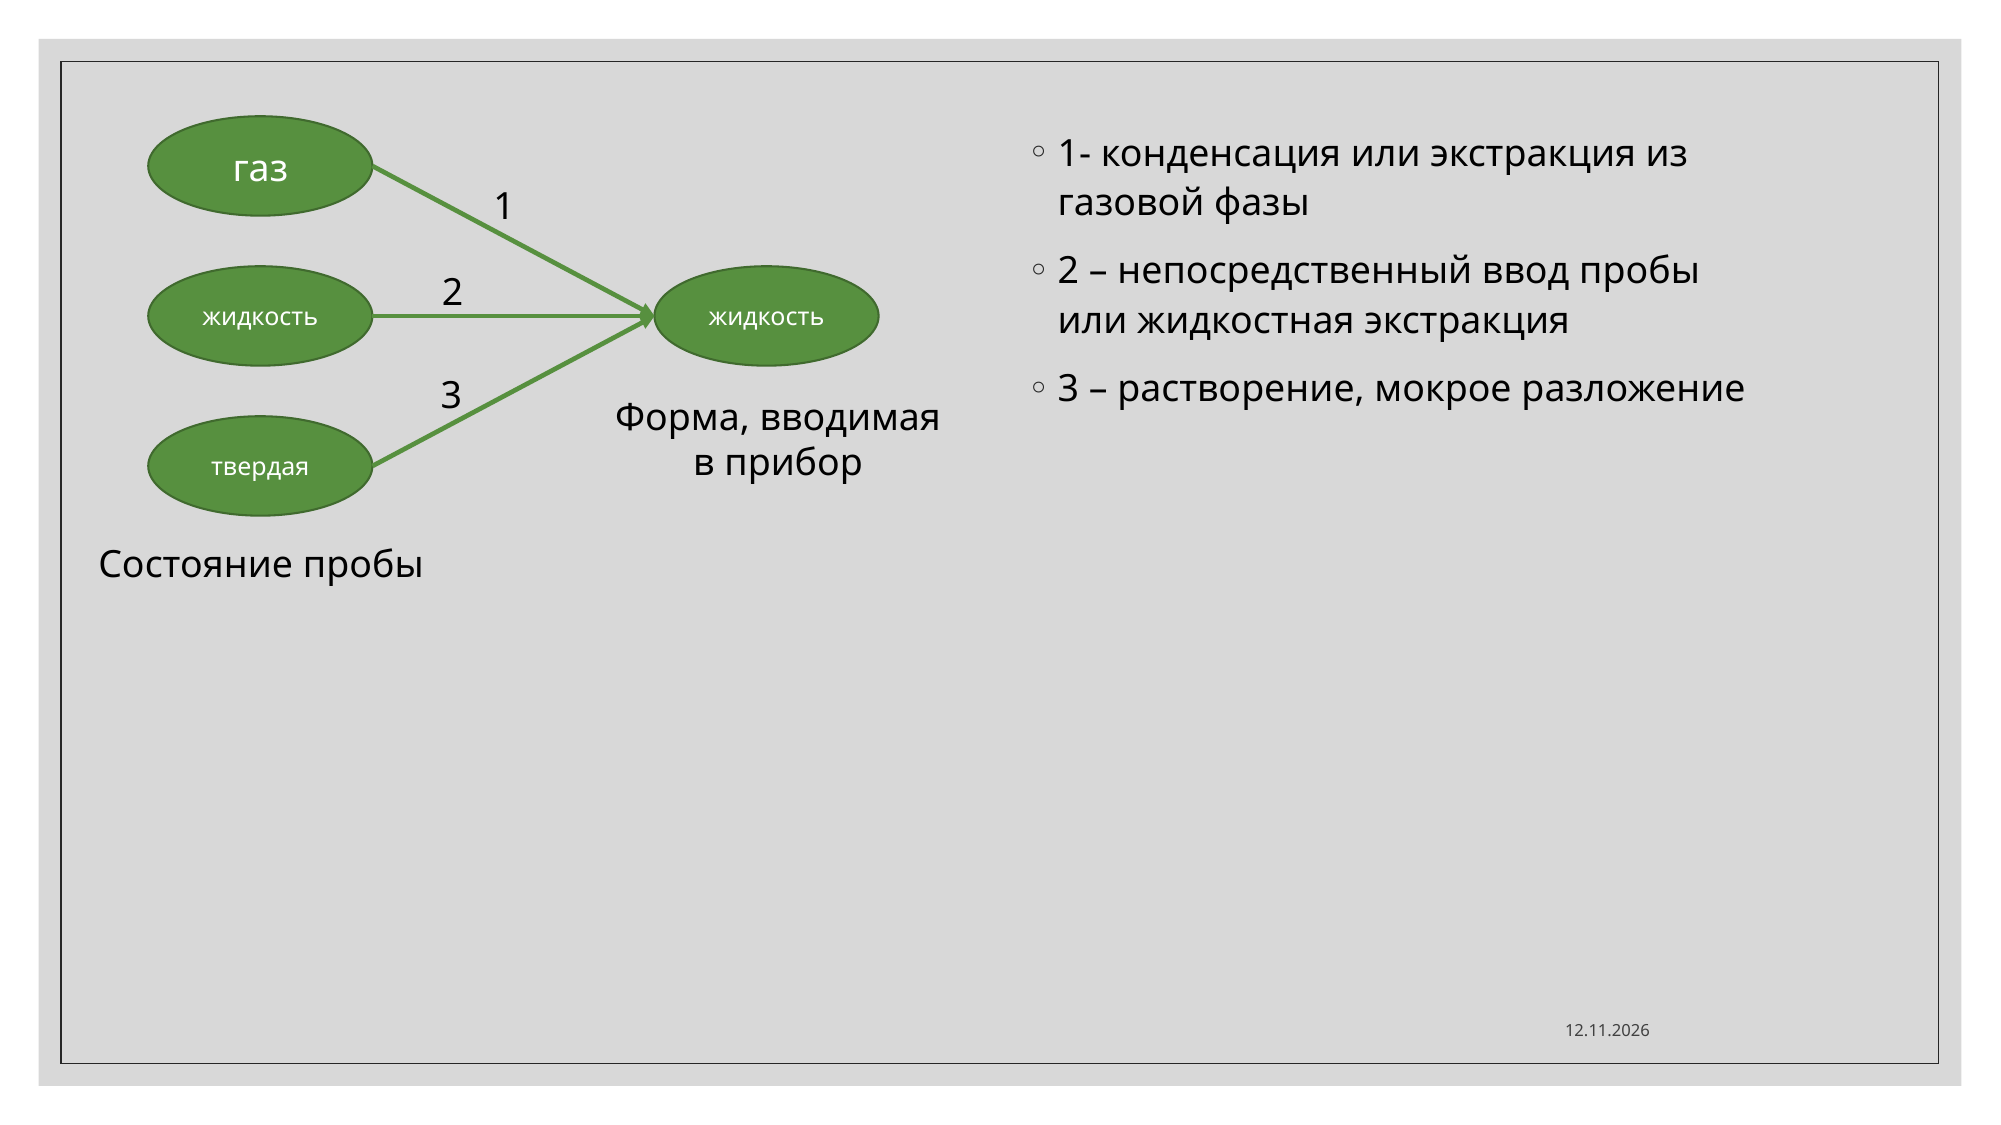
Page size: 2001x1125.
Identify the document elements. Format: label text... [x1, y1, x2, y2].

text_box Форма, вводимая в прибор [586, 385, 970, 491]
text_box твердая [147, 415, 373, 517]
list 1- конденсация или экстракция из газовой фазы 2 – непосредственный ввод пробы или жидкостная экстракция 3 – растворение, мокрое разложение [1012, 116, 1778, 732]
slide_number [1190, 990, 1665, 1050]
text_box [372, 165, 655, 313]
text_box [372, 315, 655, 466]
text_box Состояние пробы [83, 532, 466, 592]
text_box газ [147, 115, 374, 217]
text_box жидкость [147, 265, 366, 367]
text_box жидкость [660, 265, 880, 367]
